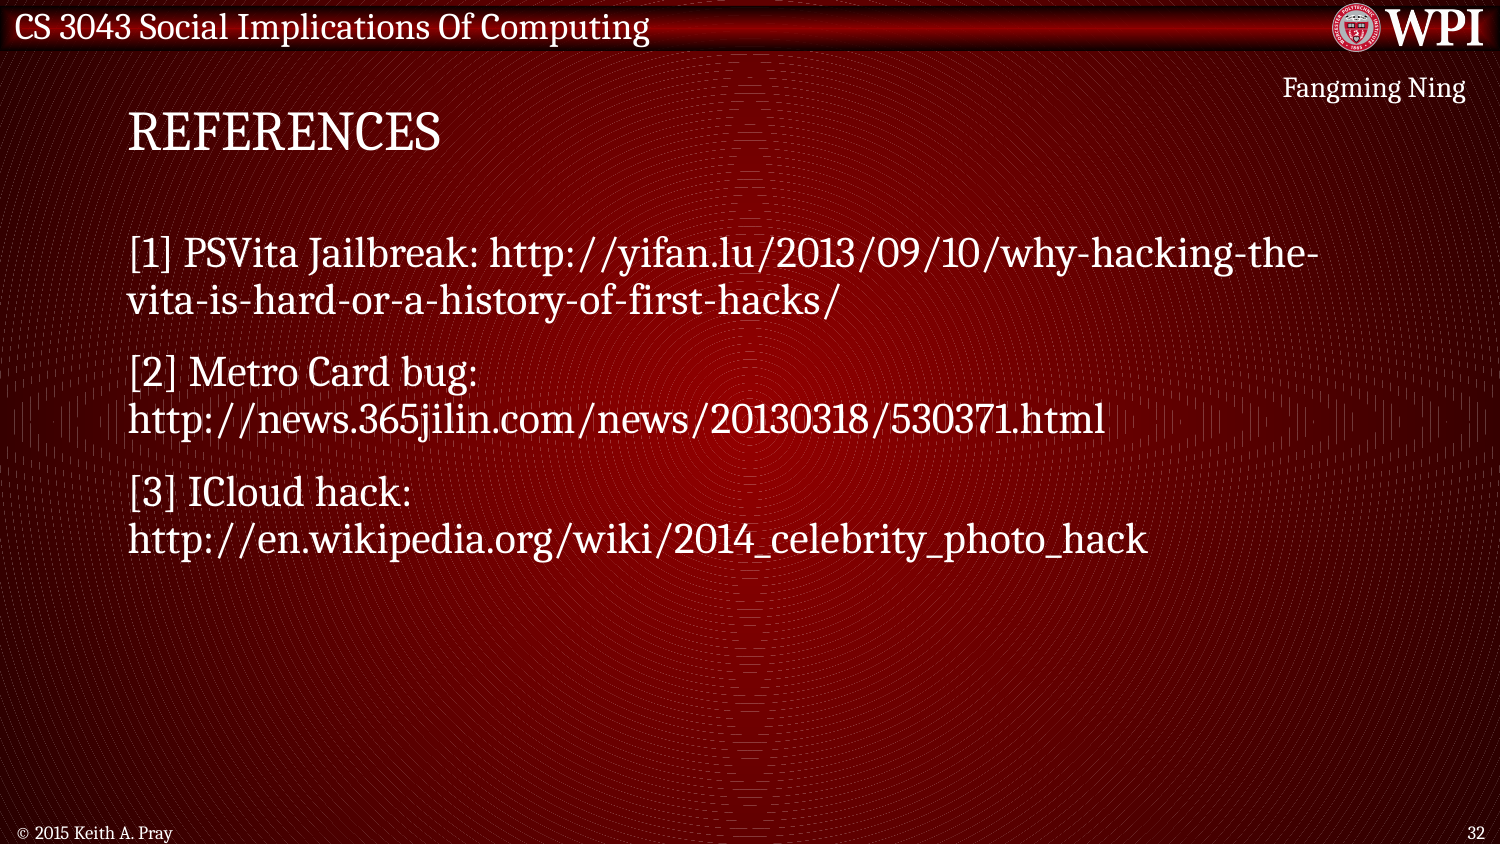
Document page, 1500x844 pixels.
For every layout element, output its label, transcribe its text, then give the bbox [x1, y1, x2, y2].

picture [1332, 3, 1483, 52]
list [1] PSVita Jailbreak: http://yifan.lu/2013/09/10/why-hacking-the-vita-is-hard-or-a-history-of-first-hacks/ [2] Metro Card bug: http://news.365jilin.com/news/20130318/530371.html [3] ICloud hack: http://en.wikipedia.org/wiki/2014_celebrity_photo_hack [112, 221, 1388, 772]
text_box Fangming Ning [1123, 60, 1481, 146]
slide_number 32 [1397, 819, 1500, 844]
title References [112, 59, 1388, 210]
footer © 2015 Keith A. Pray [0, 819, 913, 844]
